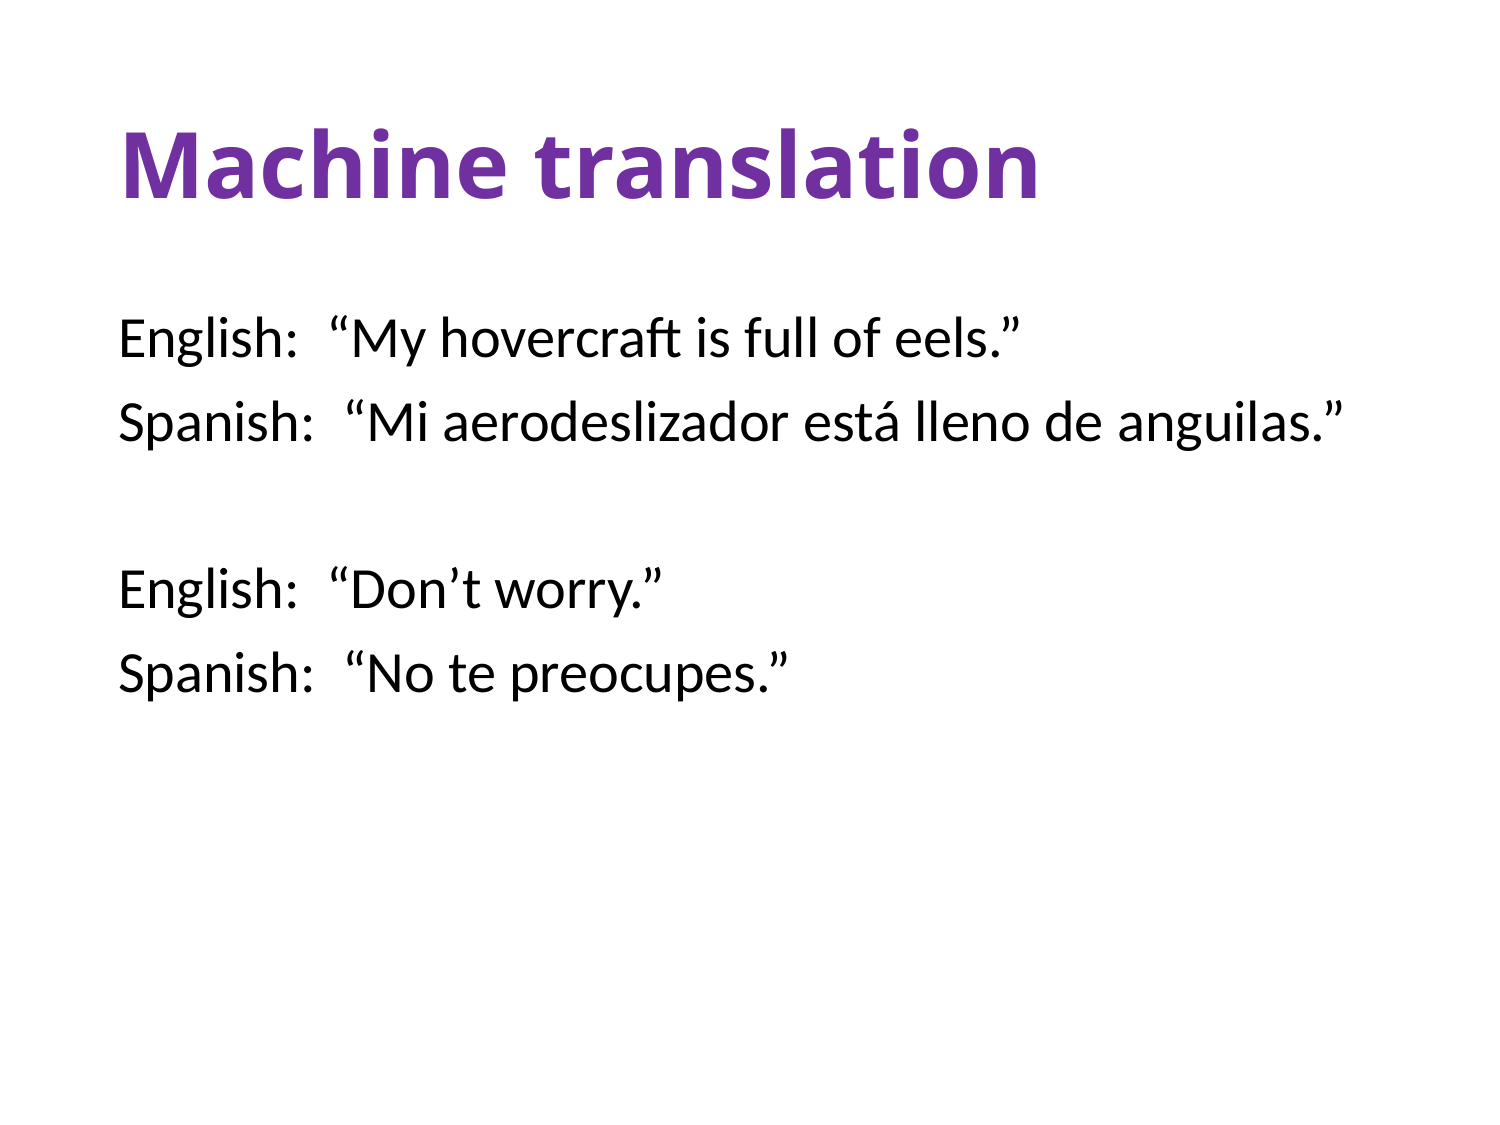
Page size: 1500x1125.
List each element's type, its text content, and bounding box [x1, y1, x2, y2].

title Machine translation [103, 59, 1397, 278]
list English: “My hovercraft is full of eels.” Spanish: “Mi aerodeslizador está lleno de anguilas.” English: “Don’t worry.” Spanish: “No te preocupes.” [103, 299, 1415, 1014]
